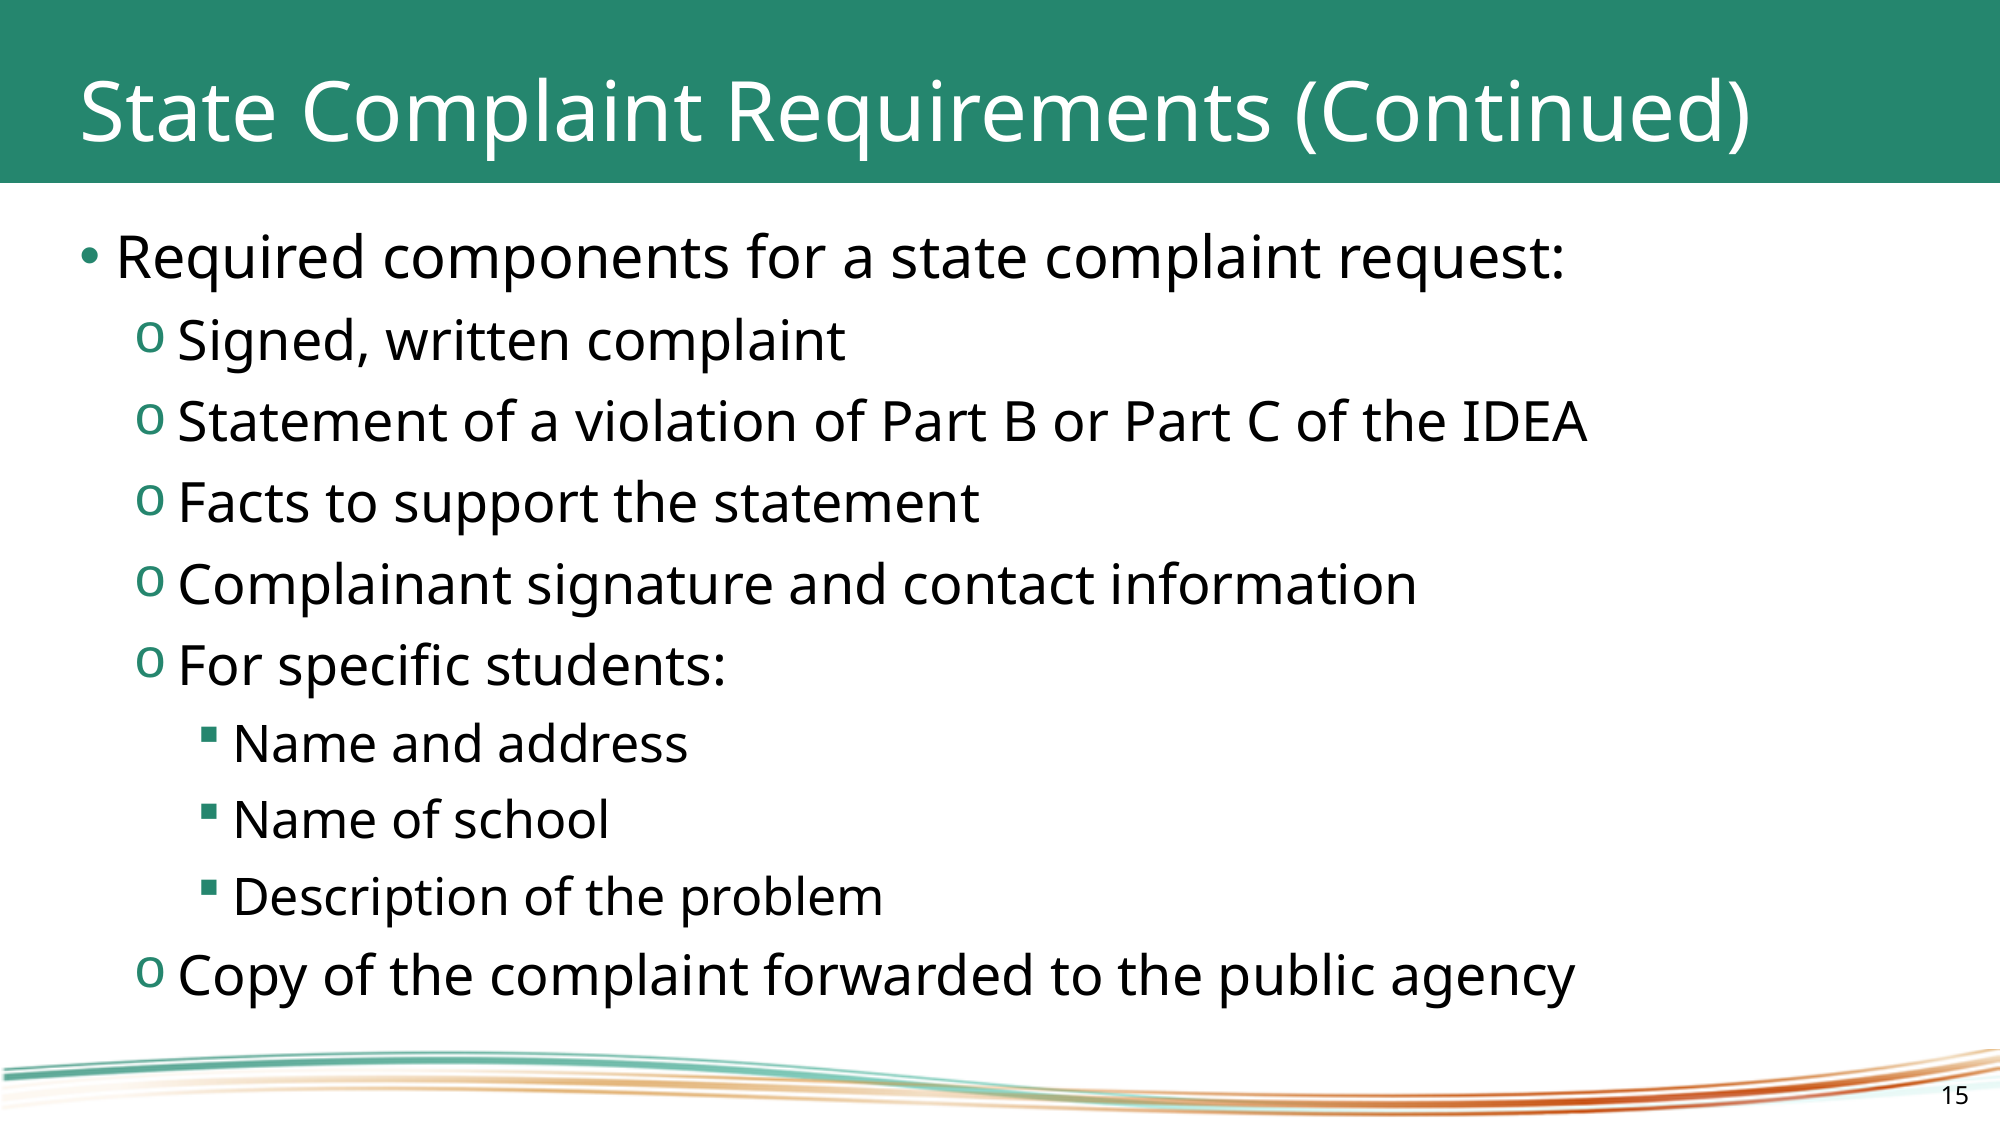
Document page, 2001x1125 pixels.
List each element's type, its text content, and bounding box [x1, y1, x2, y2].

list Required components for a state complaint request: Signed, written complaint Statement of a violation of Part B or Part C of the IDEA Facts to support the statement Complainant signature and contact information For specific students: Name and address Name of school Description of the problem Copy of the complaint forwarded to the public agency [64, 205, 1975, 1015]
title State Complaint Requirements (Continued) [64, 46, 1928, 183]
picture [0, 1049, 2000, 1125]
slide_number 15 [1534, 1066, 1985, 1125]
